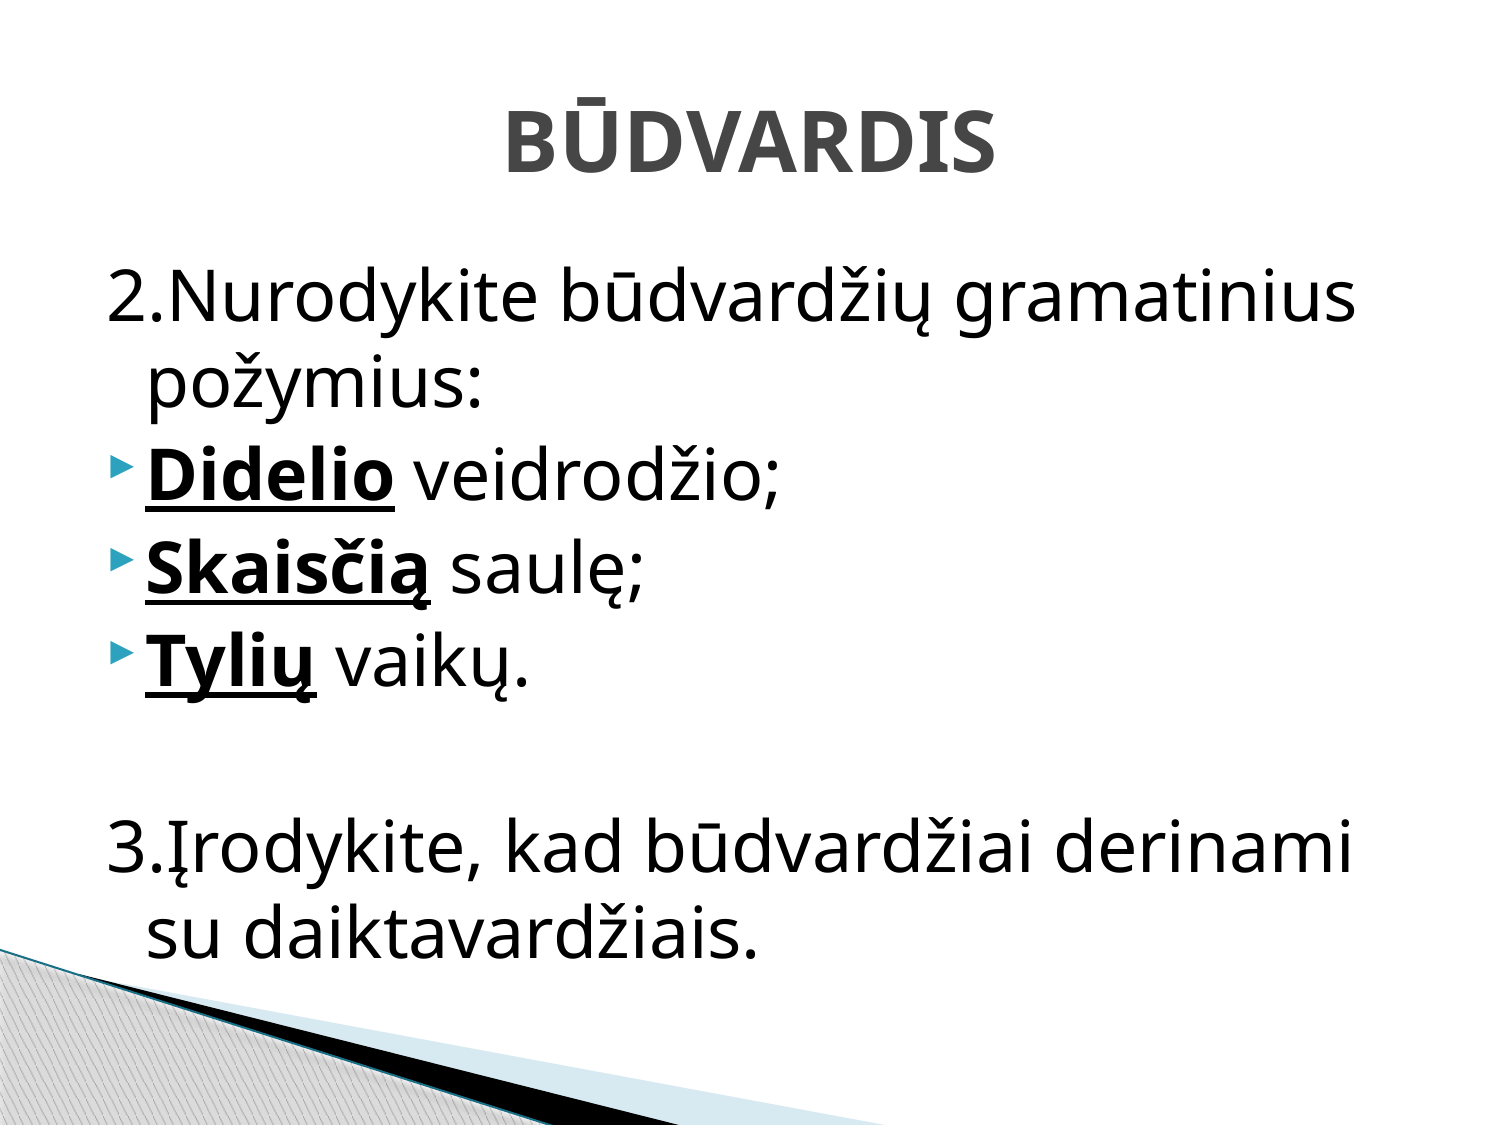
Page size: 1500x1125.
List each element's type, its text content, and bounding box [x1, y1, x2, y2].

list 2.Nurodykite būdvardžių gramatinius požymius: Didelio veidrodžio; Skaisčią saulę; Tylių vaikų. 3.Įrodykite, kad būdvardžiai derinami su daiktavardžiais. [75, 243, 1425, 986]
title BŪDVARDIS [75, 45, 1425, 233]
